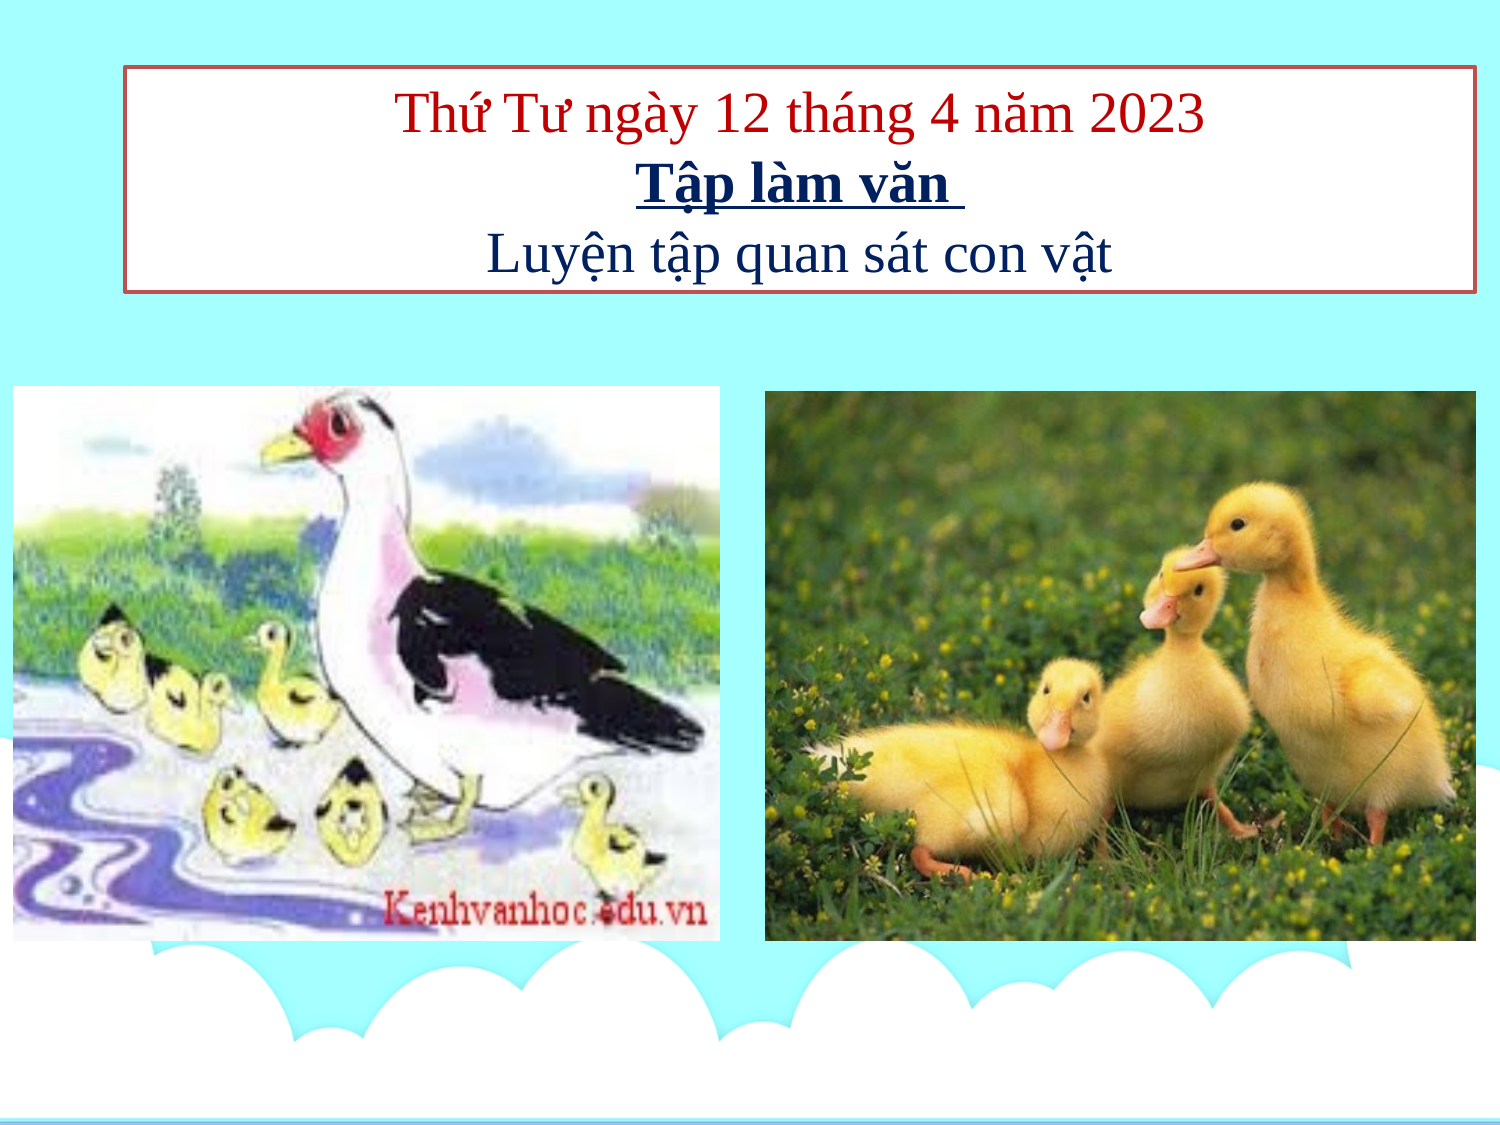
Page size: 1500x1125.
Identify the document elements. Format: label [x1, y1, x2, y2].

picture [0, 0, 1500, 1125]
list [12, 386, 720, 942]
